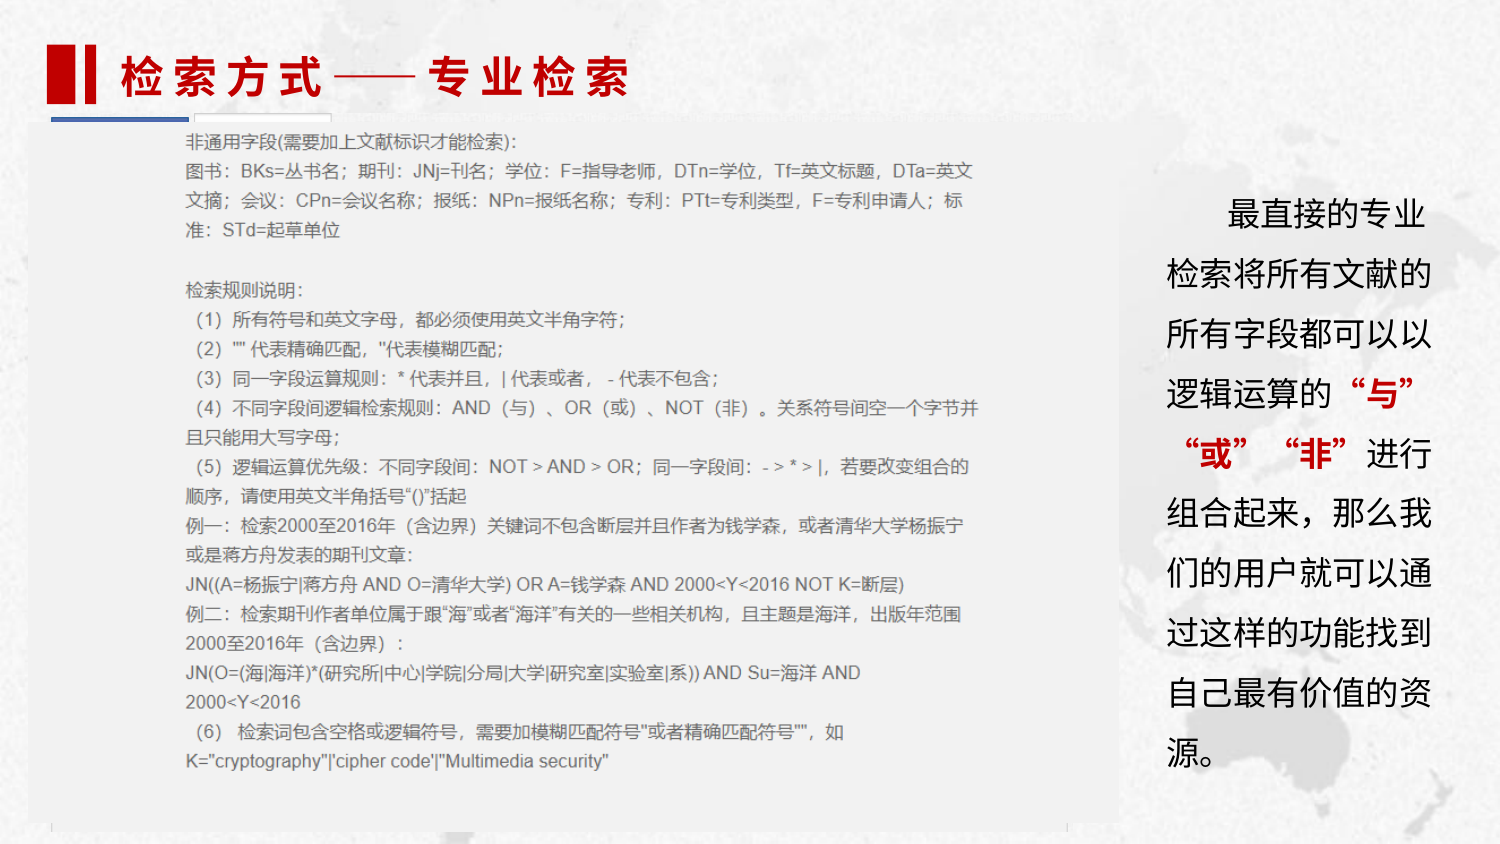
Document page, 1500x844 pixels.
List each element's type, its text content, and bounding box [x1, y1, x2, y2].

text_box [46, 44, 97, 105]
text_box 检索方式——专业检索 [105, 48, 1500, 154]
text_box 最直接的专业检索将所有文献的所有字段都可以以逻辑运算的“与”“或”“非”进行组合起来，那么我们的用户就可以通过这样的功能找到自己最有价值的资源。 [1151, 165, 1454, 780]
picture [0, 0, 1500, 844]
